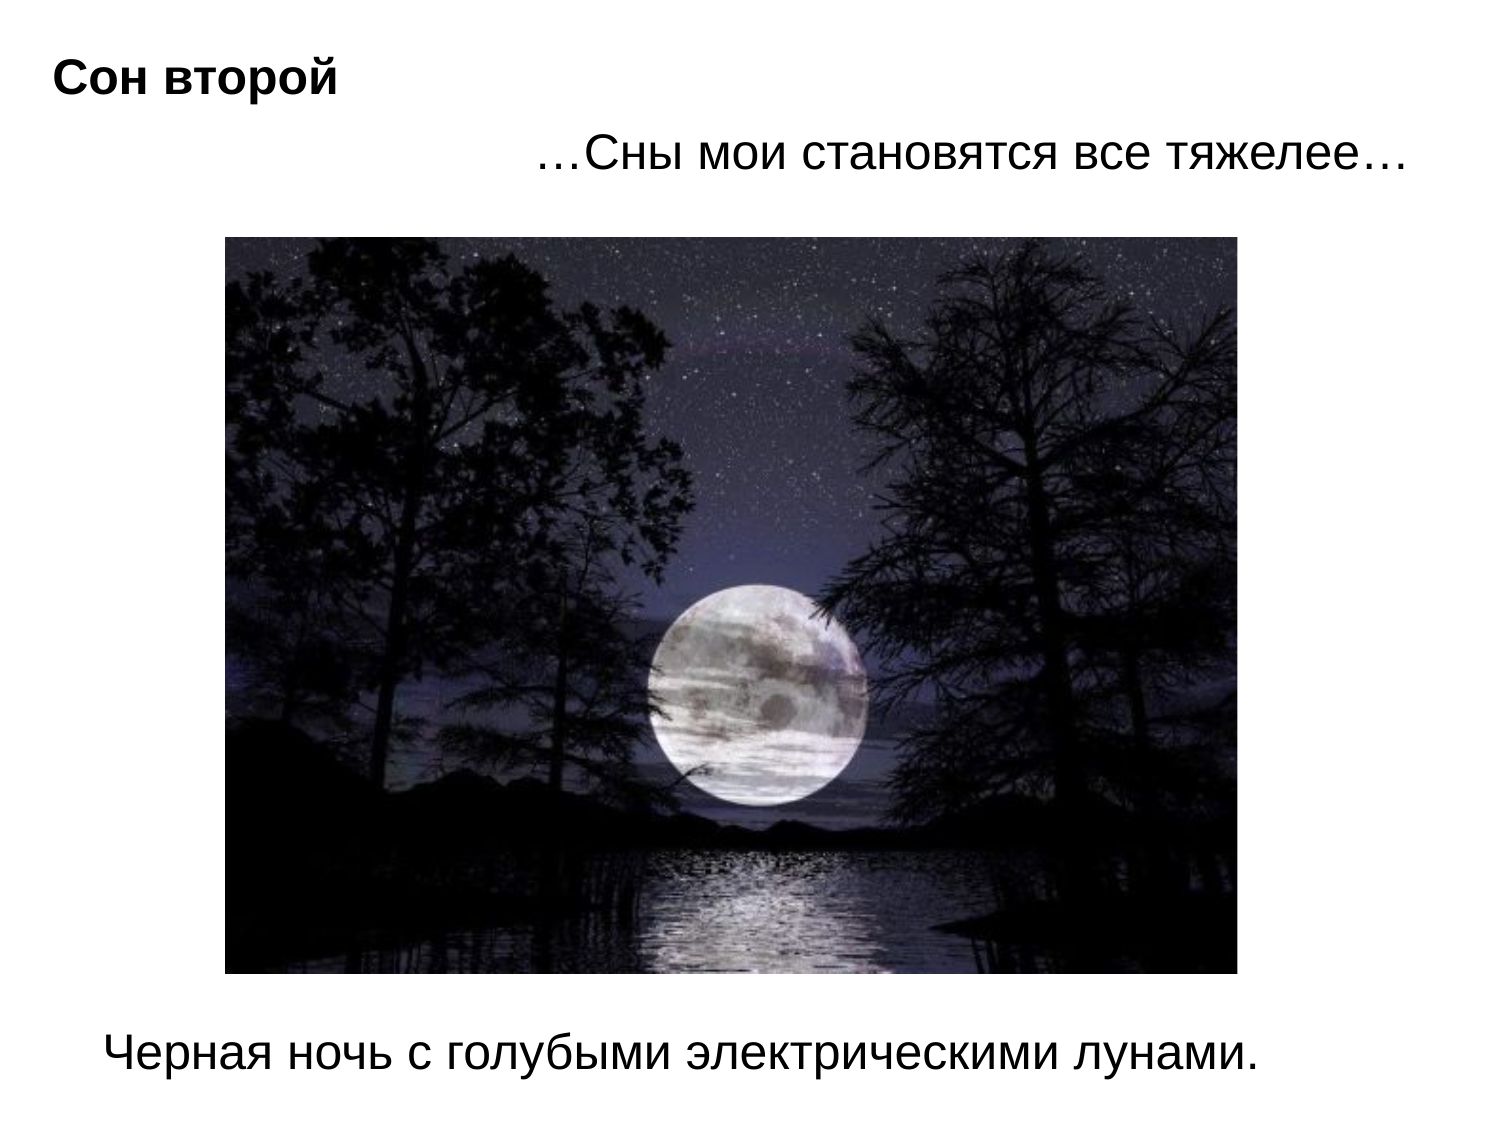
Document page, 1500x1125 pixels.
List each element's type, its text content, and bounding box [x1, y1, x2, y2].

text_box Черная ночь с голубыми электрическими лунами. [87, 1012, 1413, 1088]
picture [224, 237, 1238, 975]
text_box Сон второй [37, 37, 1038, 113]
text_box …Сны мои становятся все тяжелее… [74, 112, 1425, 188]
